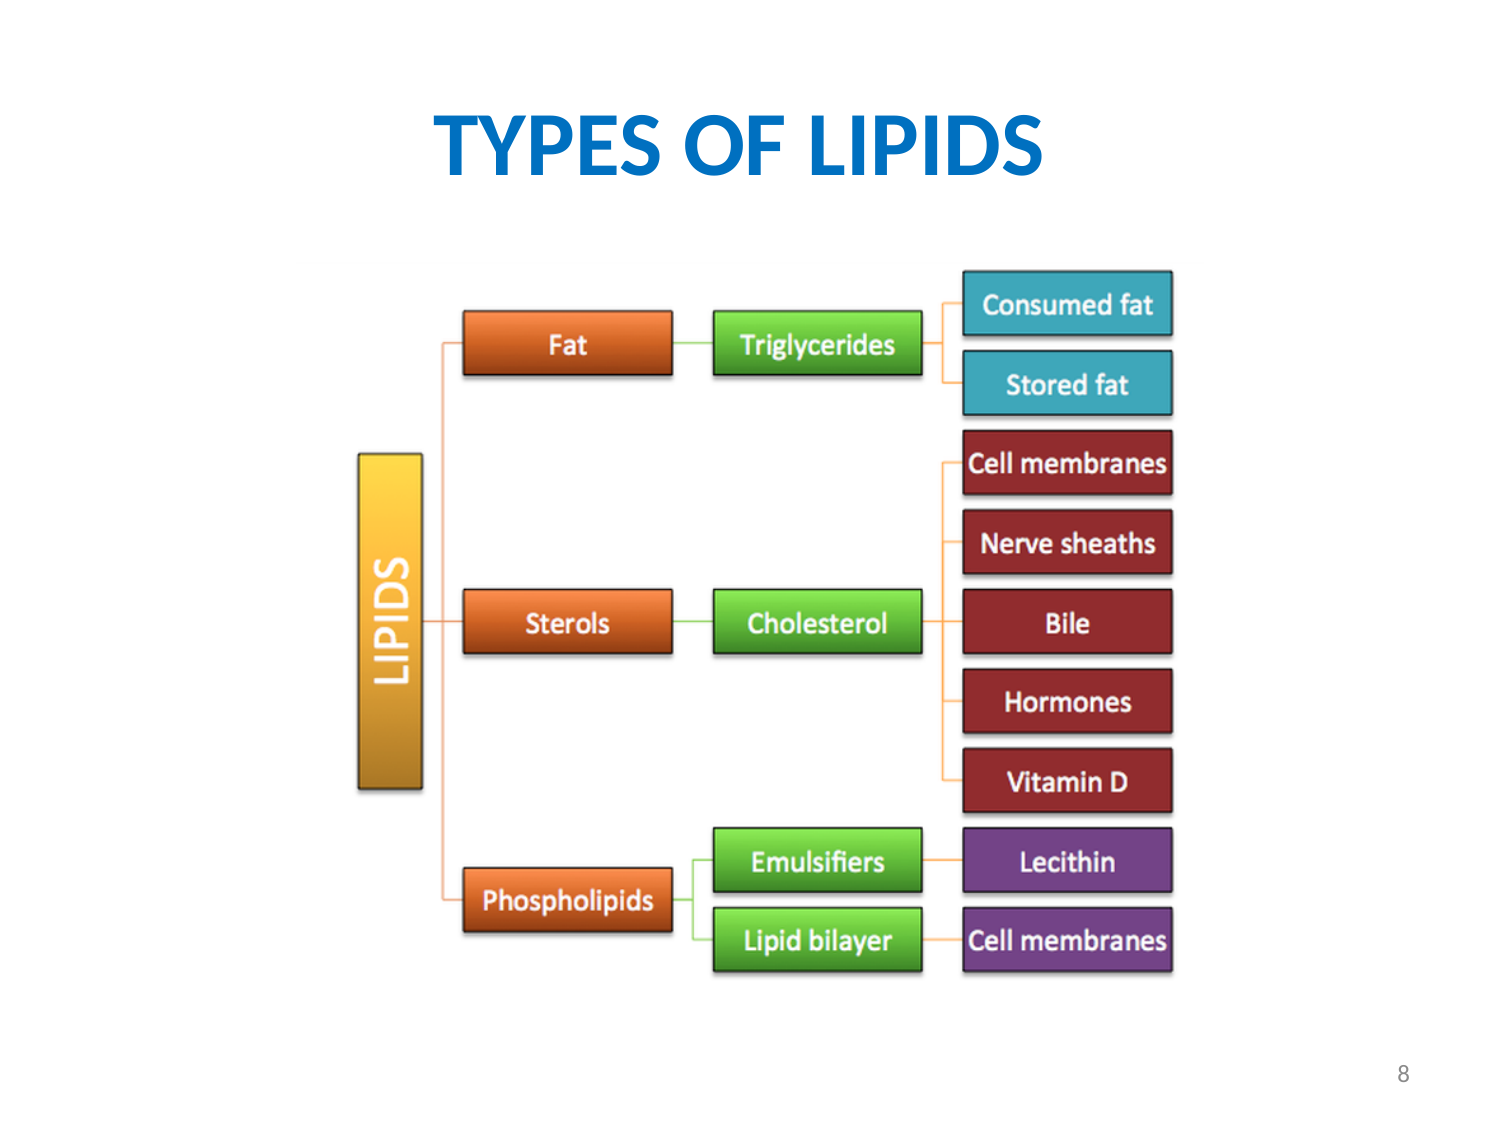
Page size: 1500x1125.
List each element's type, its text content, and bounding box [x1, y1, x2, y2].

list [295, 262, 1205, 1006]
slide_number 8 [1074, 1042, 1425, 1103]
title TYPES OF LIPIDS [75, 45, 1425, 233]
